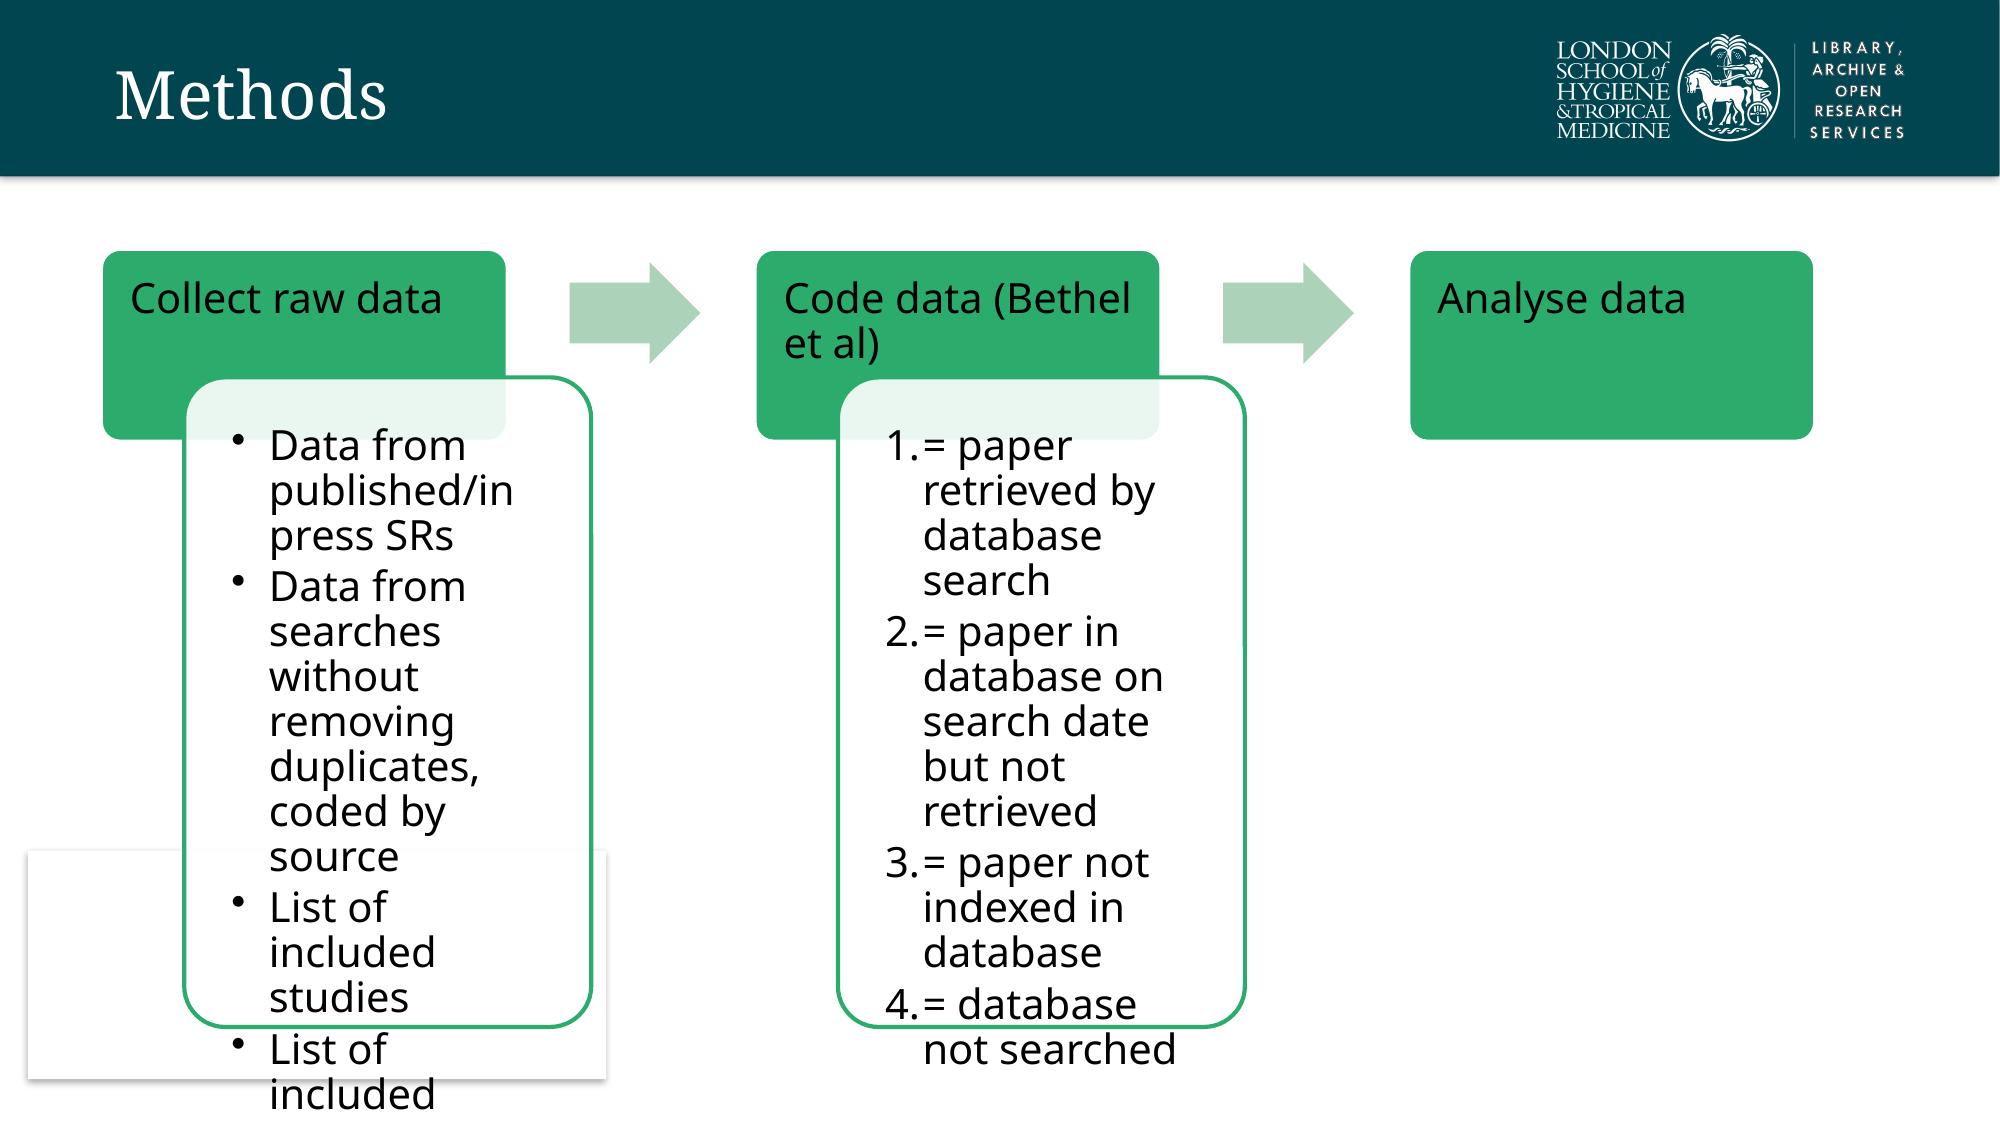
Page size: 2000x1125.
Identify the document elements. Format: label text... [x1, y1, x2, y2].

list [99, 242, 1900, 1034]
picture [0, 175, 2000, 1125]
picture [1524, 25, 1935, 159]
title Methods [99, 45, 1525, 148]
